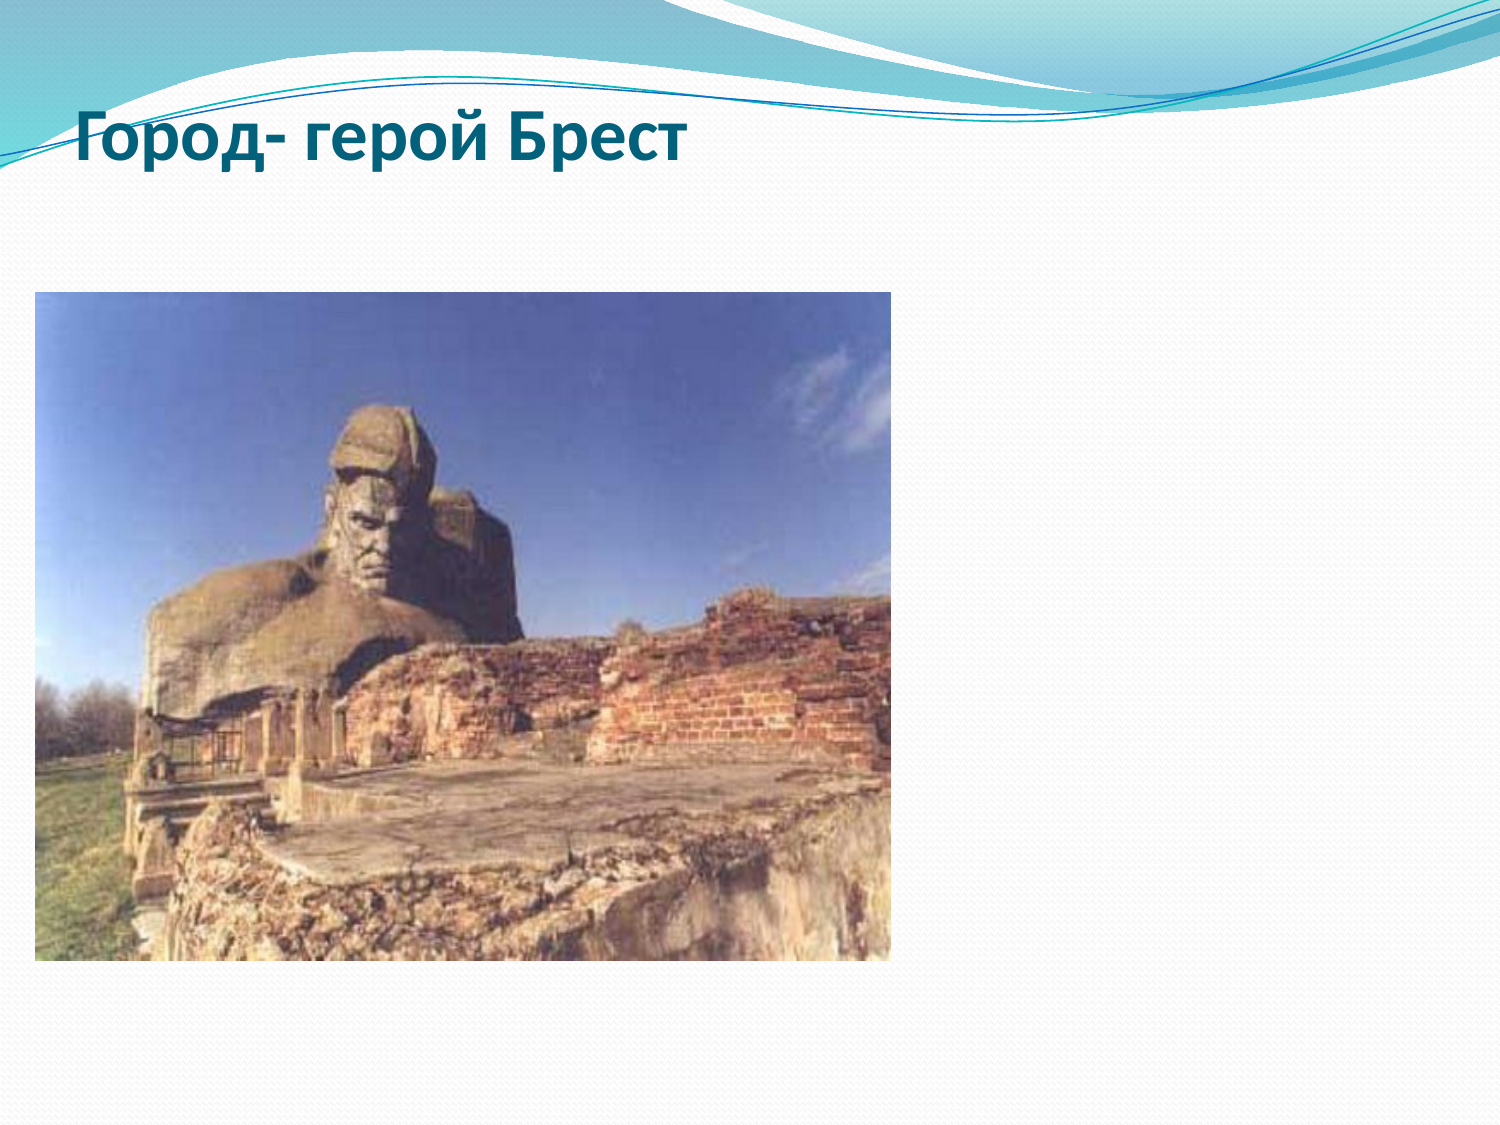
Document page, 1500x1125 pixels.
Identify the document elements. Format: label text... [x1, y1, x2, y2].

title Город- герой Брест [75, 45, 1425, 176]
picture [34, 292, 891, 962]
